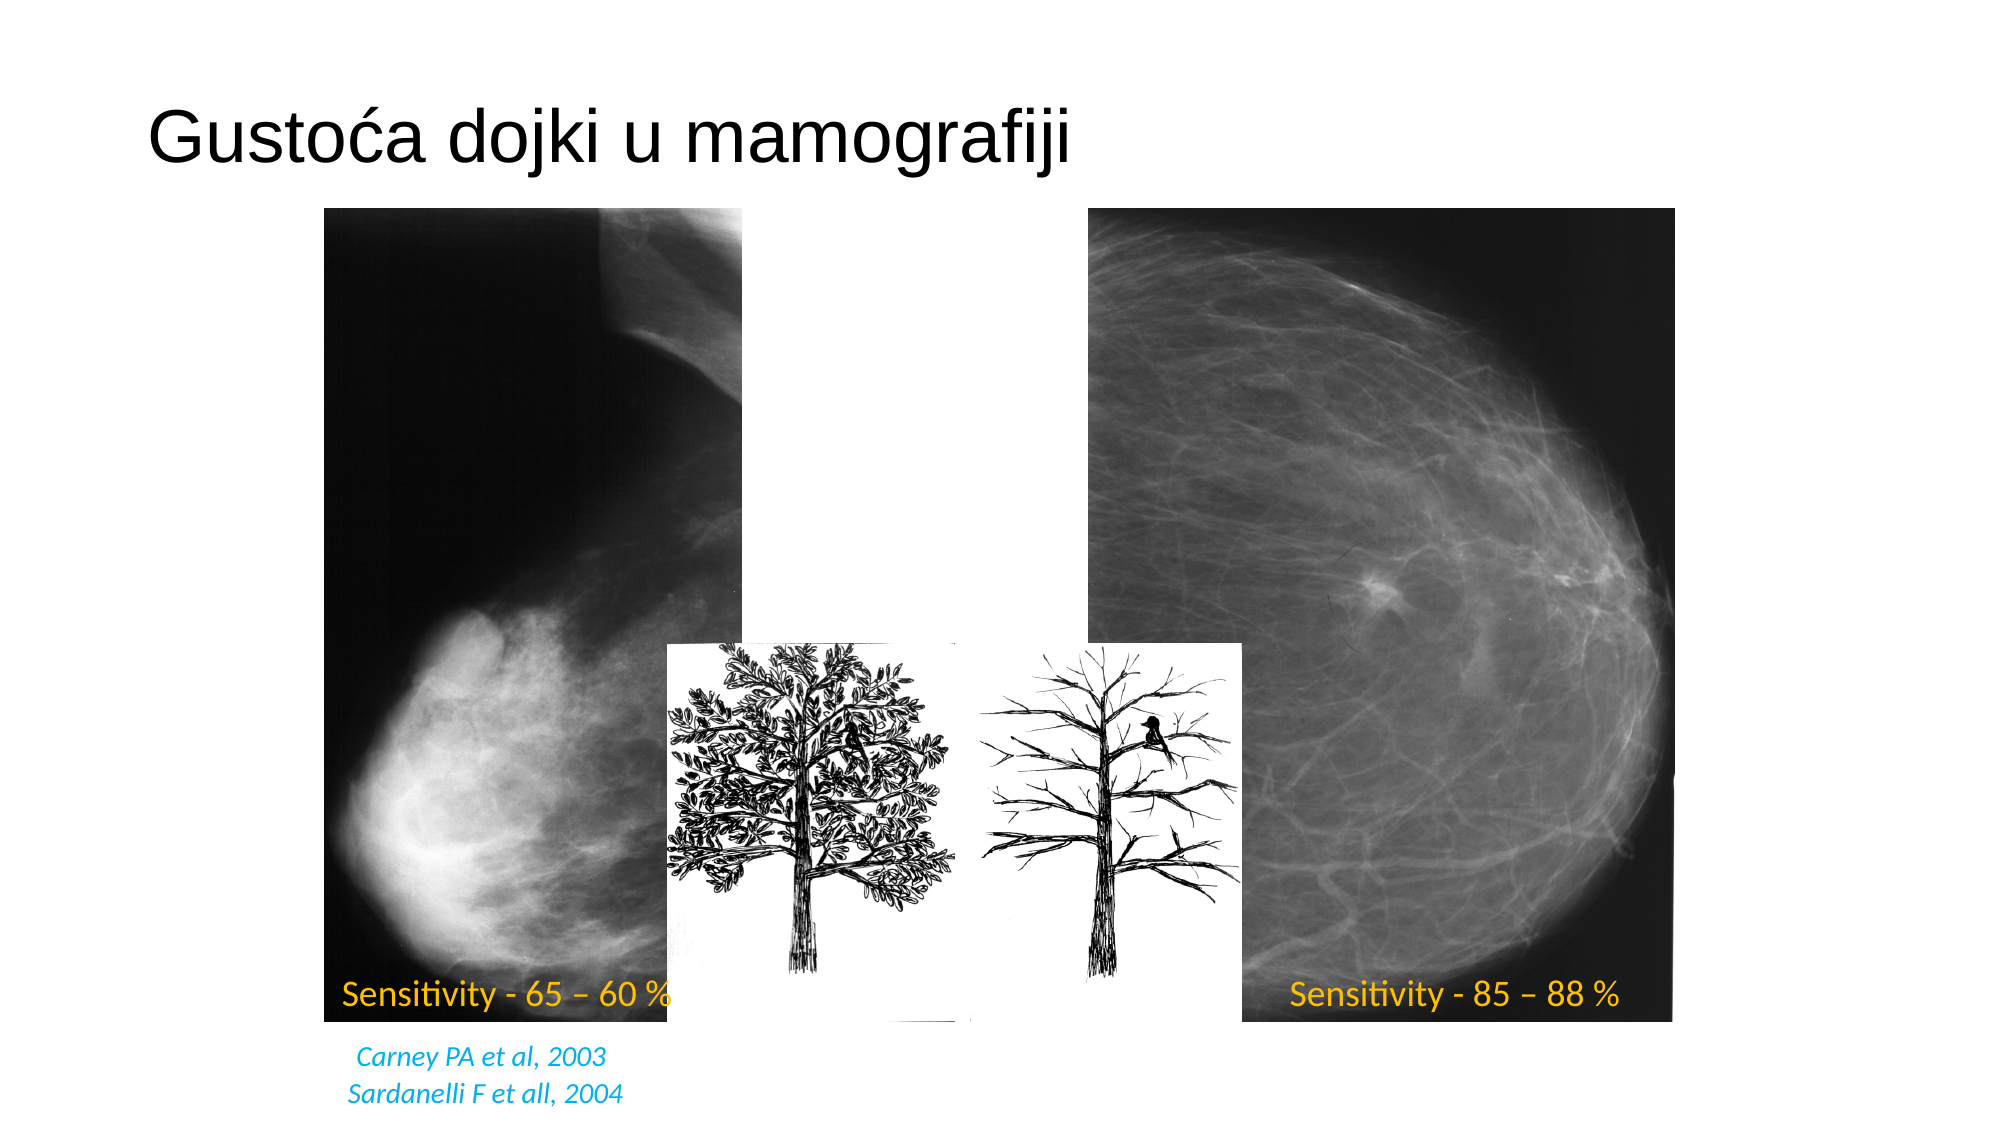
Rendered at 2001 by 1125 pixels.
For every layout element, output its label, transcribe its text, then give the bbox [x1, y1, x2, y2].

picture [969, 208, 1675, 1022]
title Gustoća dojki u mamografiji [132, 29, 1858, 247]
picture [667, 643, 955, 1022]
text_box Carney PA et al, 2003 Sardanelli F et all, 2004 [333, 1022, 639, 1117]
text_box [324, 208, 742, 1022]
